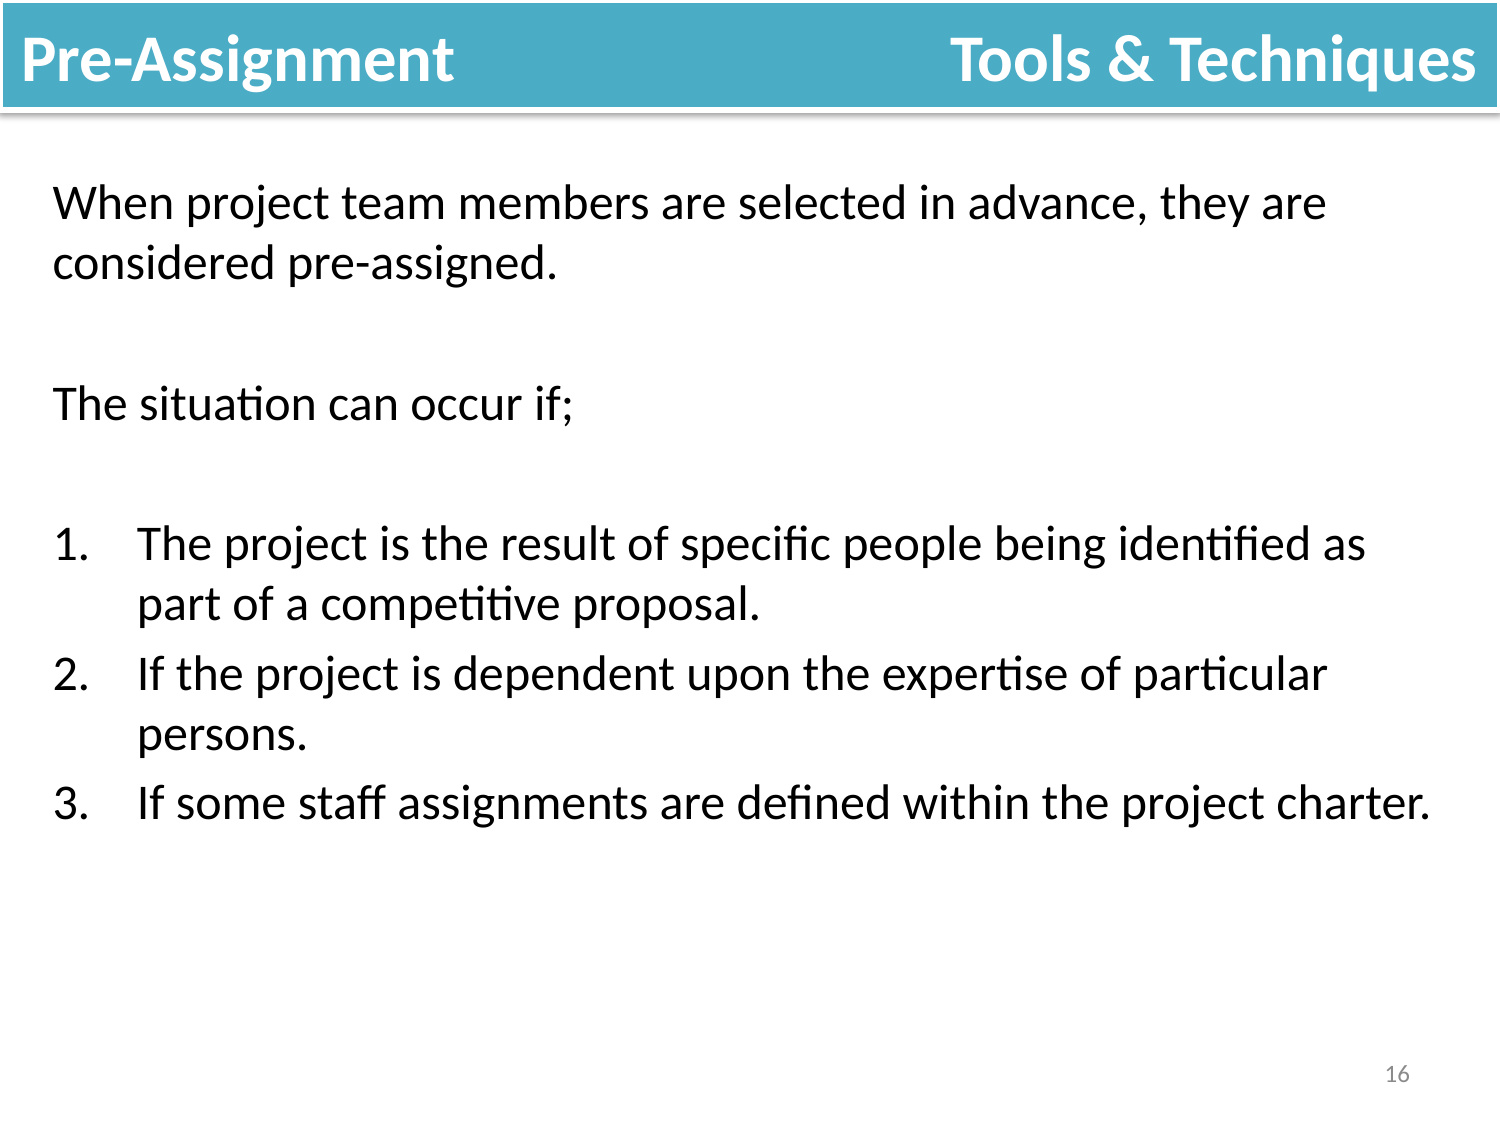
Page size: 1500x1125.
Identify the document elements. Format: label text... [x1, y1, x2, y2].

slide_number 16 [1074, 1042, 1425, 1103]
list When project team members are selected in advance, they are considered pre-assigned. The situation can occur if; The project is the result of specific people being identified as part of a competitive proposal. If the project is dependent upon the expertise of particular persons. If some staff assignments are defined within the project charter. [37, 162, 1450, 1088]
text_box Pre-Assignment Tools & Techniques [0, 0, 1500, 113]
